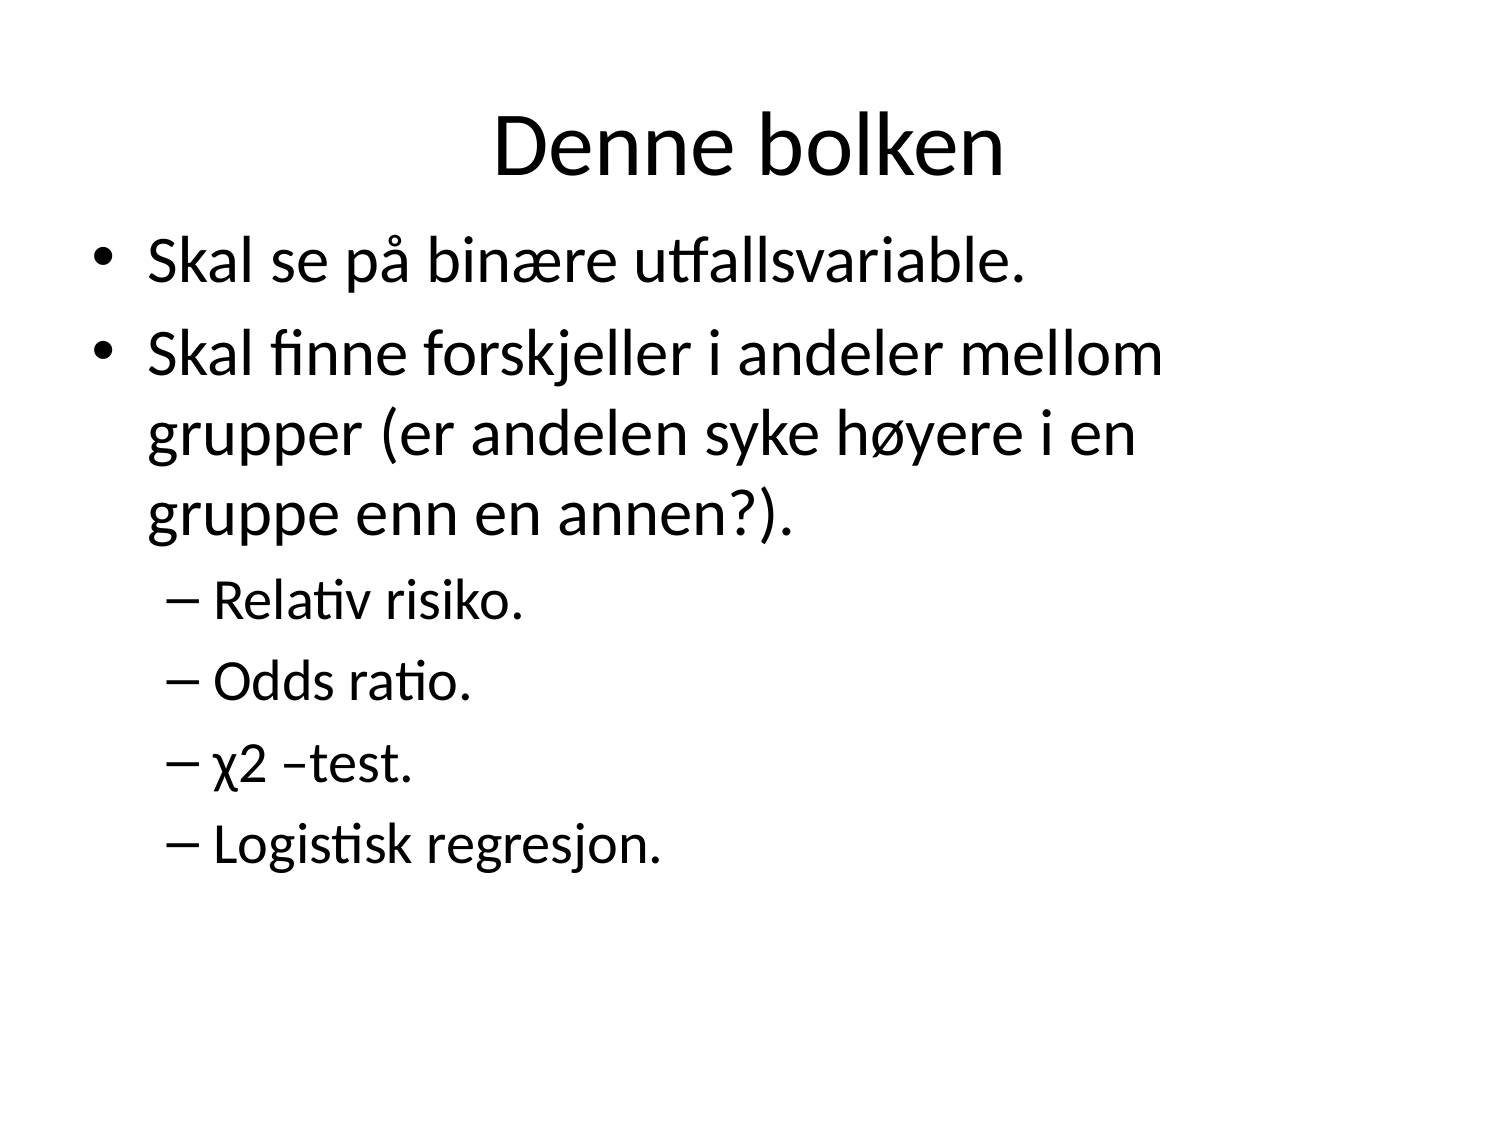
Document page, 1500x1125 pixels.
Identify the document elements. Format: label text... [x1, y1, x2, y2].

title Denne bolken [75, 45, 1425, 233]
list Skal se på binære utfallsvariable. Skal finne forskjeller i andeler mellom grupper (er andelen syke høyere i en gruppe enn en annen?). Relativ risiko. Odds ratio. χ2 –test. Logistisk regresjon. [76, 208, 1189, 951]
